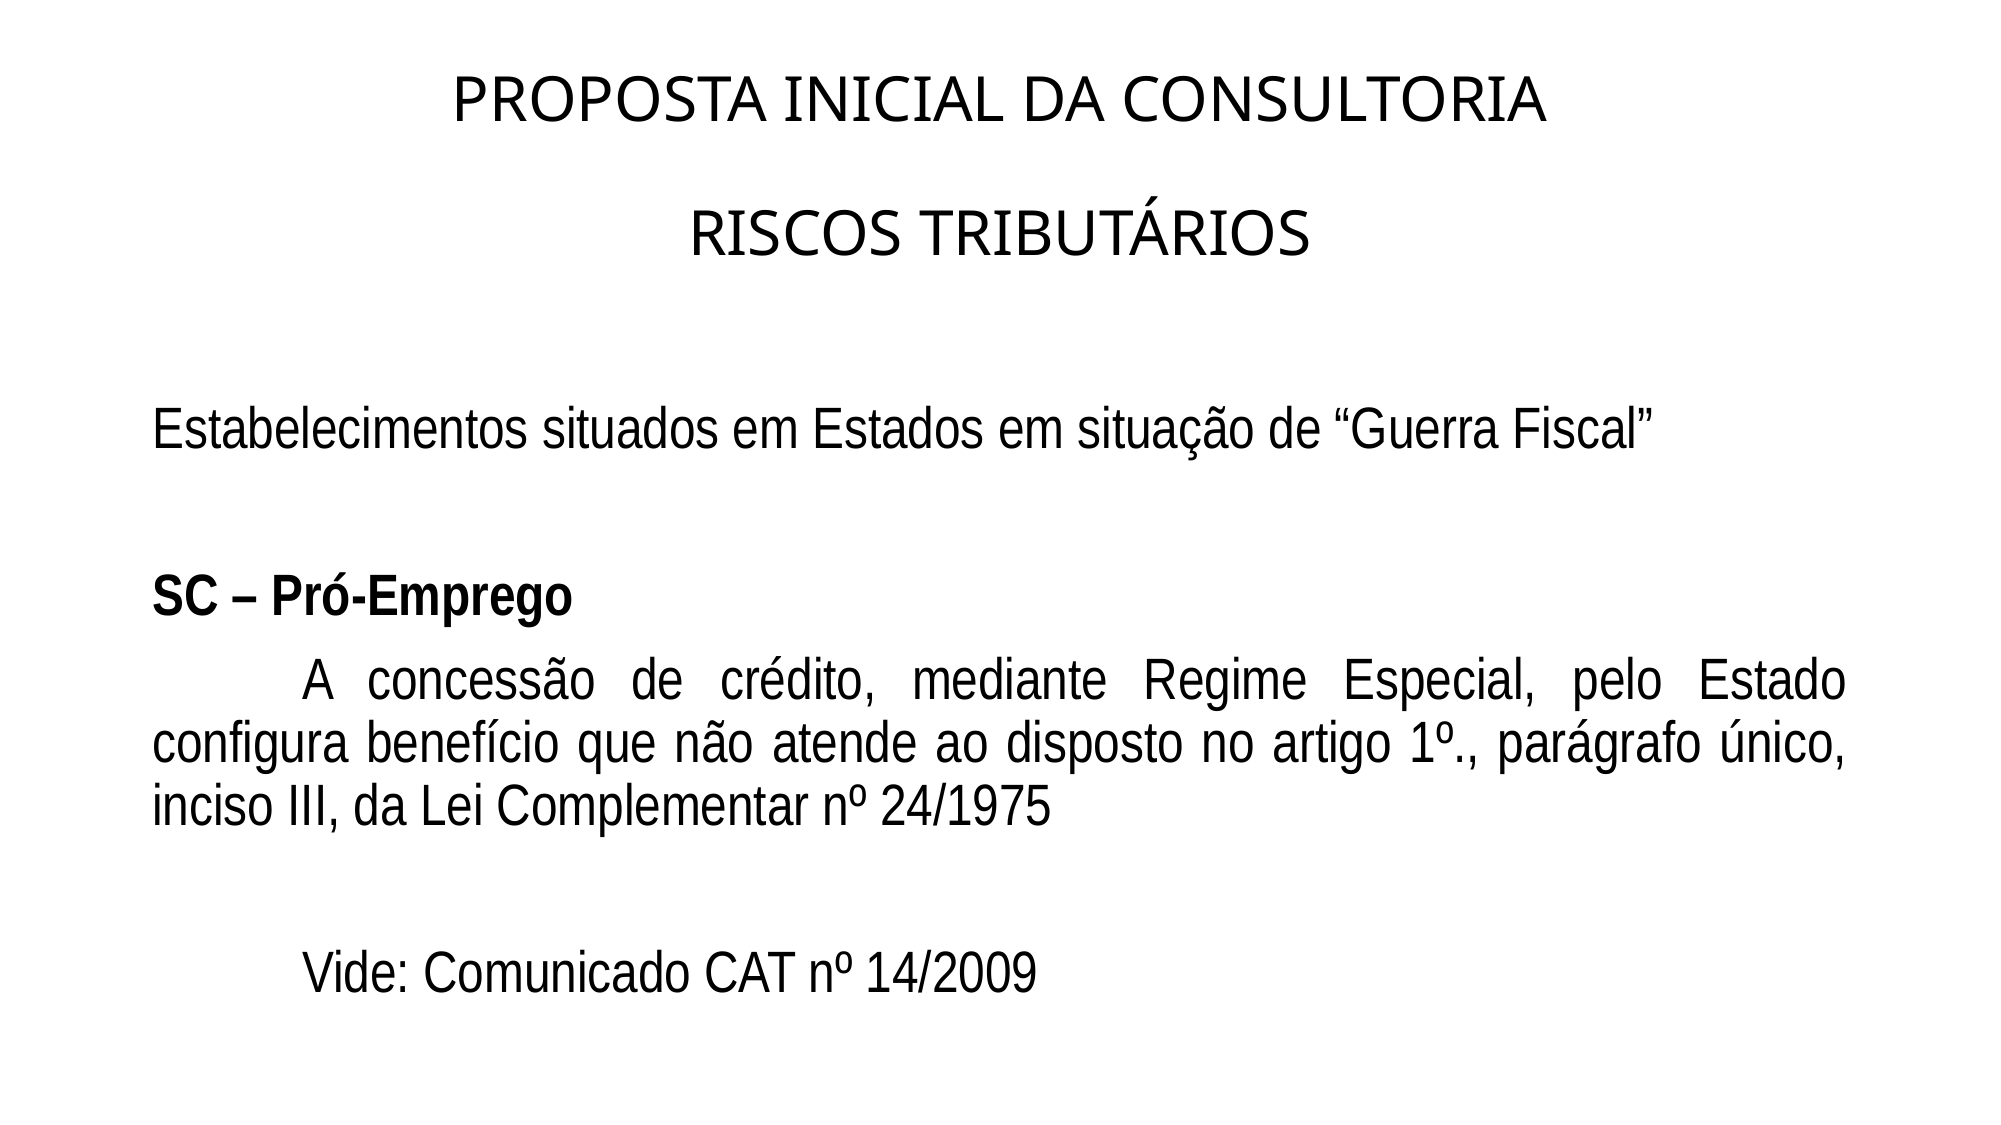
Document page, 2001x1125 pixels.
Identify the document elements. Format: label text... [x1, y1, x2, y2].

list Estabelecimentos situados em Estados em situação de “Guerra Fiscal” SC – Pró-Emprego A concessão de crédito, mediante Regime Especial, pelo Estado configura benefício que não atende ao disposto no artigo 1º., parágrafo único, inciso III, da Lei Complementar nº 24/1975 Vide: Comunicado CAT nº 14/2009 [137, 299, 1863, 1014]
title PROPOSTA INICIAL DA CONSULTORIA RISCOS TRIBUTÁRIOS [137, 59, 1863, 278]
